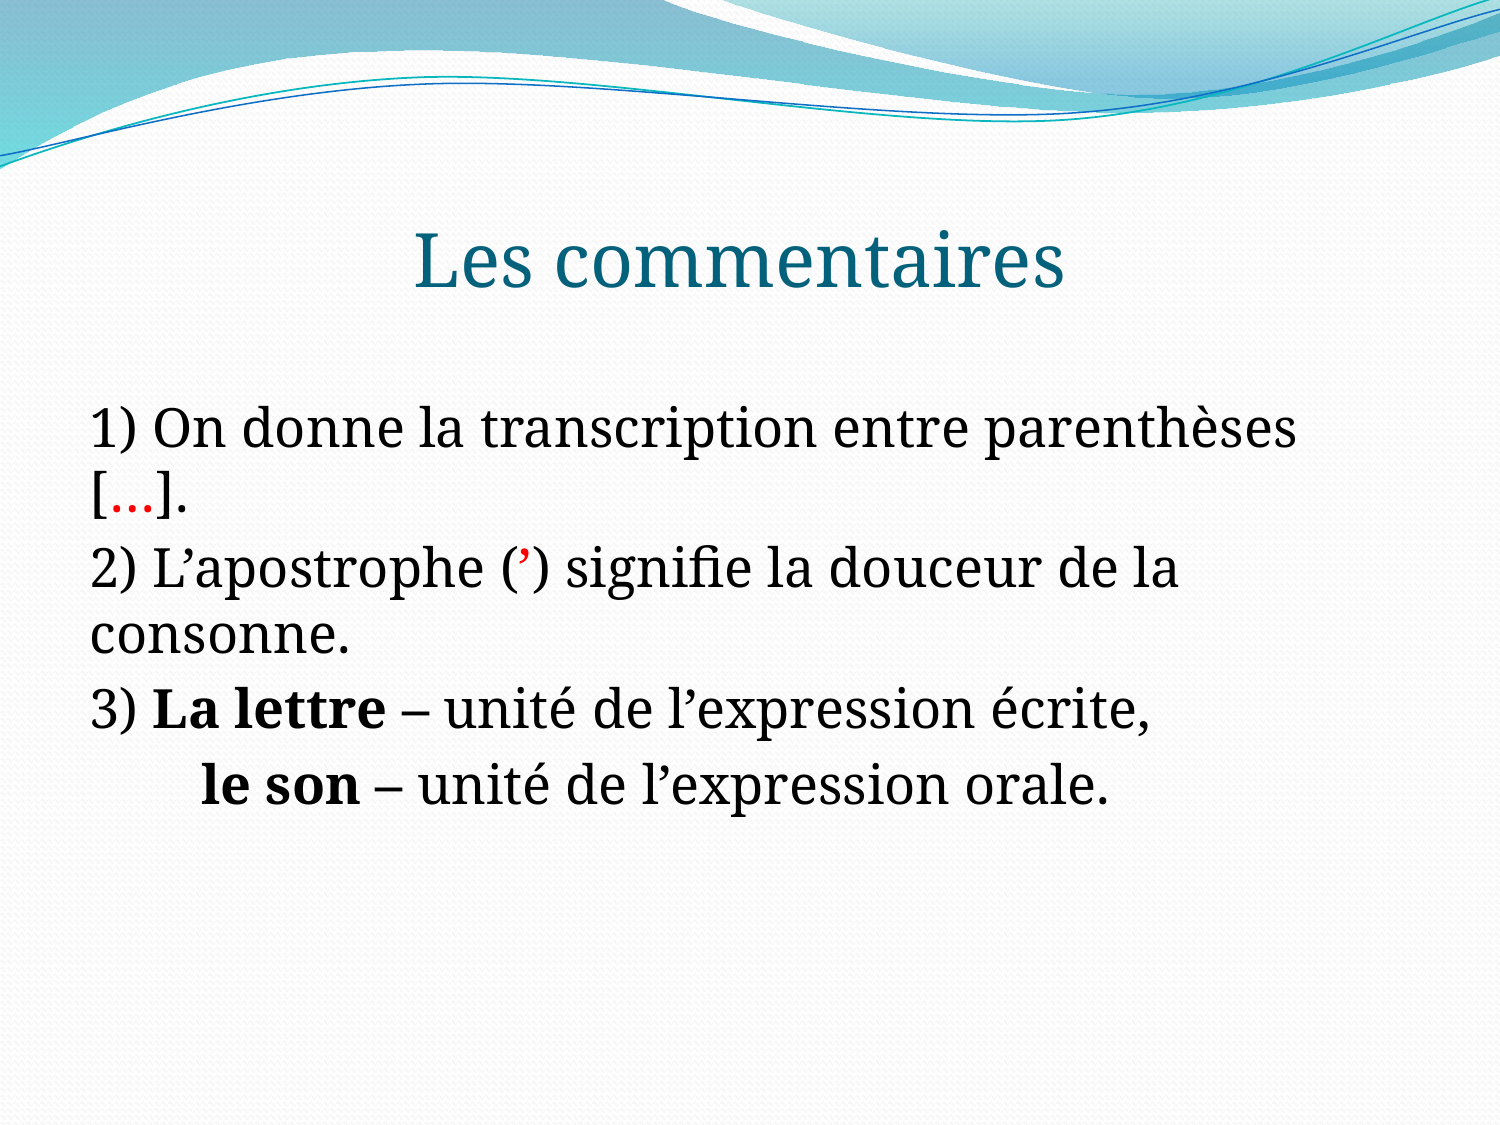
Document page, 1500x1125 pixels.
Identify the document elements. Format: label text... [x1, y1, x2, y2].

list 1) On donne la transcription entre parenthèses […]. 2) L’apostrophe (’) signifie la douceur de la consonne. 3) La lettre – unité de l’expression écrite, le son – unité de l’expression orale. [75, 385, 1425, 1038]
title Les commentaires [75, 115, 1425, 303]
